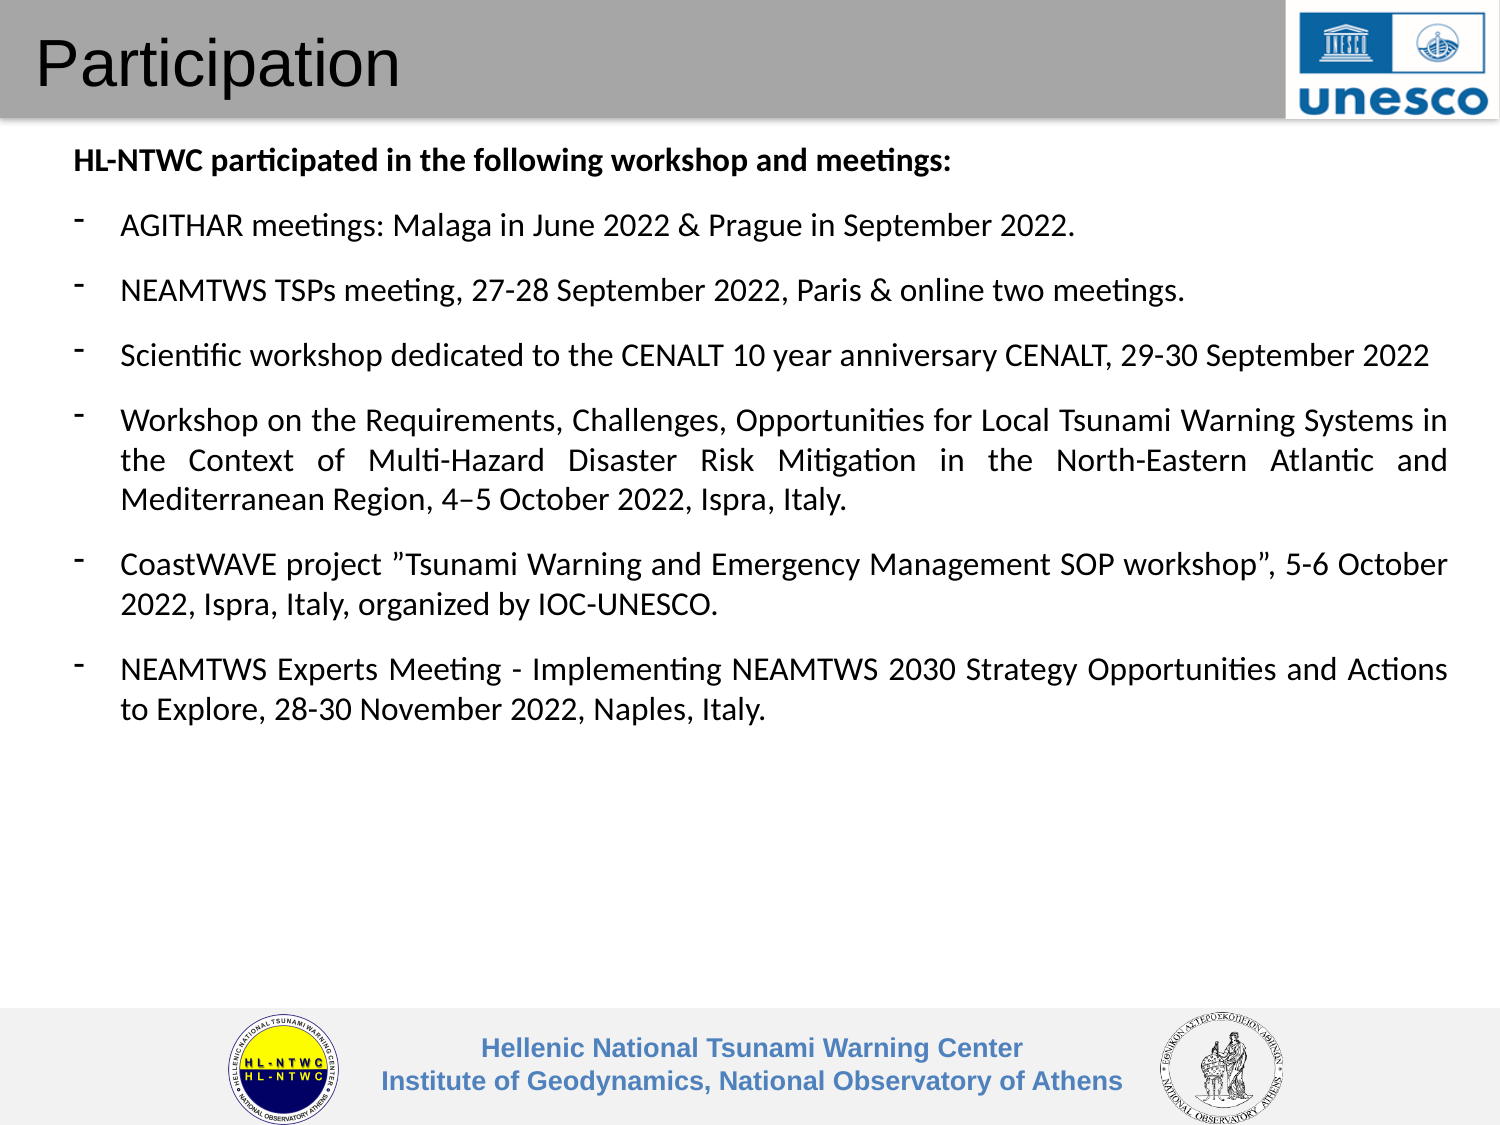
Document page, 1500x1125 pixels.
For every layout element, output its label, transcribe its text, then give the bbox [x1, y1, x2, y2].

picture [1285, 0, 1500, 119]
picture [228, 1014, 339, 1125]
picture [1160, 1012, 1283, 1124]
text_box HL-NTWC participated in the following workshop and meetings: AGITHAR meetings: Malaga in June 2022 & Prague in September 2022. NEAMTWS TSPs meeting, 27-28 September 2022, Paris & online two meetings. Scientific workshop dedicated to the CENALT 10 year anniversary CENALT, 29-30 September 2022 Workshop on the Requirements, Challenges, Opportunities for Local Tsunami Warning Systems in the Context of Multi-Hazard Disaster Risk Mitigation in the North-Eastern Atlantic and Mediterranean Region, 4–5 October 2022, Ispra, Italy. CoastWAVE project ”Tsunami Warning and Emergency Management SOP workshop”, 5-6 October 2022, Ispra, Italy, organized by IOC-UNESCO. NEAMTWS Experts Meeting - Implementing NEAMTWS 2030 Strategy Opportunities and Actions to Explore, 28-30 November 2022, Naples, Italy. [73, 138, 1453, 990]
text_box [0, 0, 1282, 118]
text_box Participation [28, 12, 410, 108]
